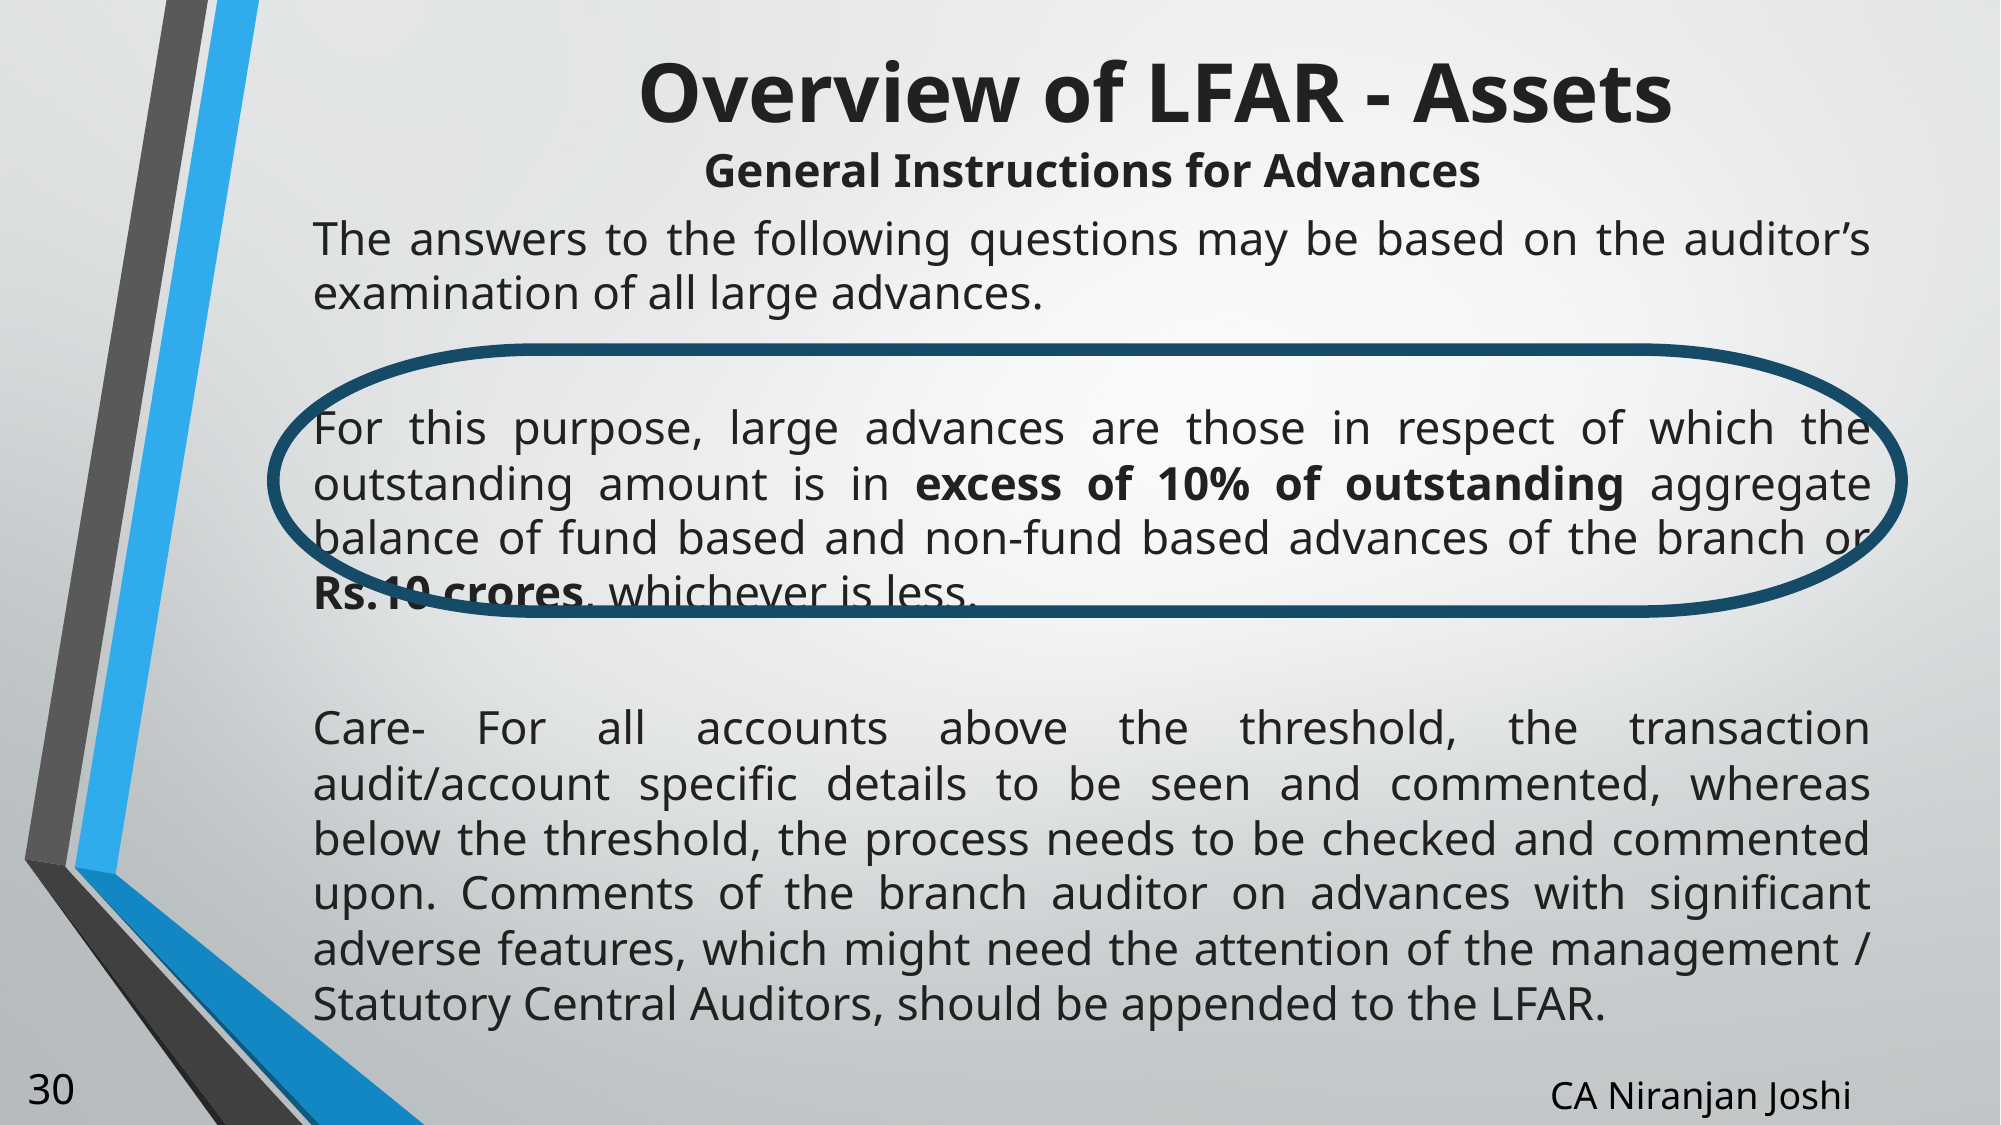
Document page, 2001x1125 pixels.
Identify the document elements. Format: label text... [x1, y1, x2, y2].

list General Instructions for Advances The answers to the following questions may be based on the auditor’s examination of all large advances. For this purpose, large advances are those in respect of which the outstanding amount is in excess of 10% of outstanding aggregate balance of fund based and non-fund based advances of the branch or Rs.10 crores, whichever is less. Care- For all accounts above the threshold, the transaction audit/account specific details to be seen and commented, whereas below the threshold, the process needs to be checked and commented upon. Comments of the branch auditor on advances with significant adverse features, which might need the attention of the management / Statutory Central Auditors, should be appended to the LFAR. [297, 526, 1888, 1092]
text_box 30 [0, 1061, 91, 1122]
title Overview of LFAR - Assets [425, 33, 1888, 146]
text_box CA Niranjan Joshi [1438, 1064, 1964, 1125]
text_box [271, 348, 1903, 613]
list General Instructions for Advances The answers to the following questions may be based on the auditor’s examination of all large advances. For this purpose, large advances are those in respect of which the outstanding amount is in excess of 10% of outstanding aggregate balance of fund based and non-fund based advances of the branch or Rs.10 crores, whichever is less. Care- For all accounts above the threshold, the transaction audit/account specific details to be seen and commented, whereas below the threshold, the process needs to be checked and commented upon. Comments of the branch auditor on advances with significant adverse features, which might need the attention of the management / Statutory Central Auditors, should be appended to the LFAR. [297, 146, 1888, 435]
